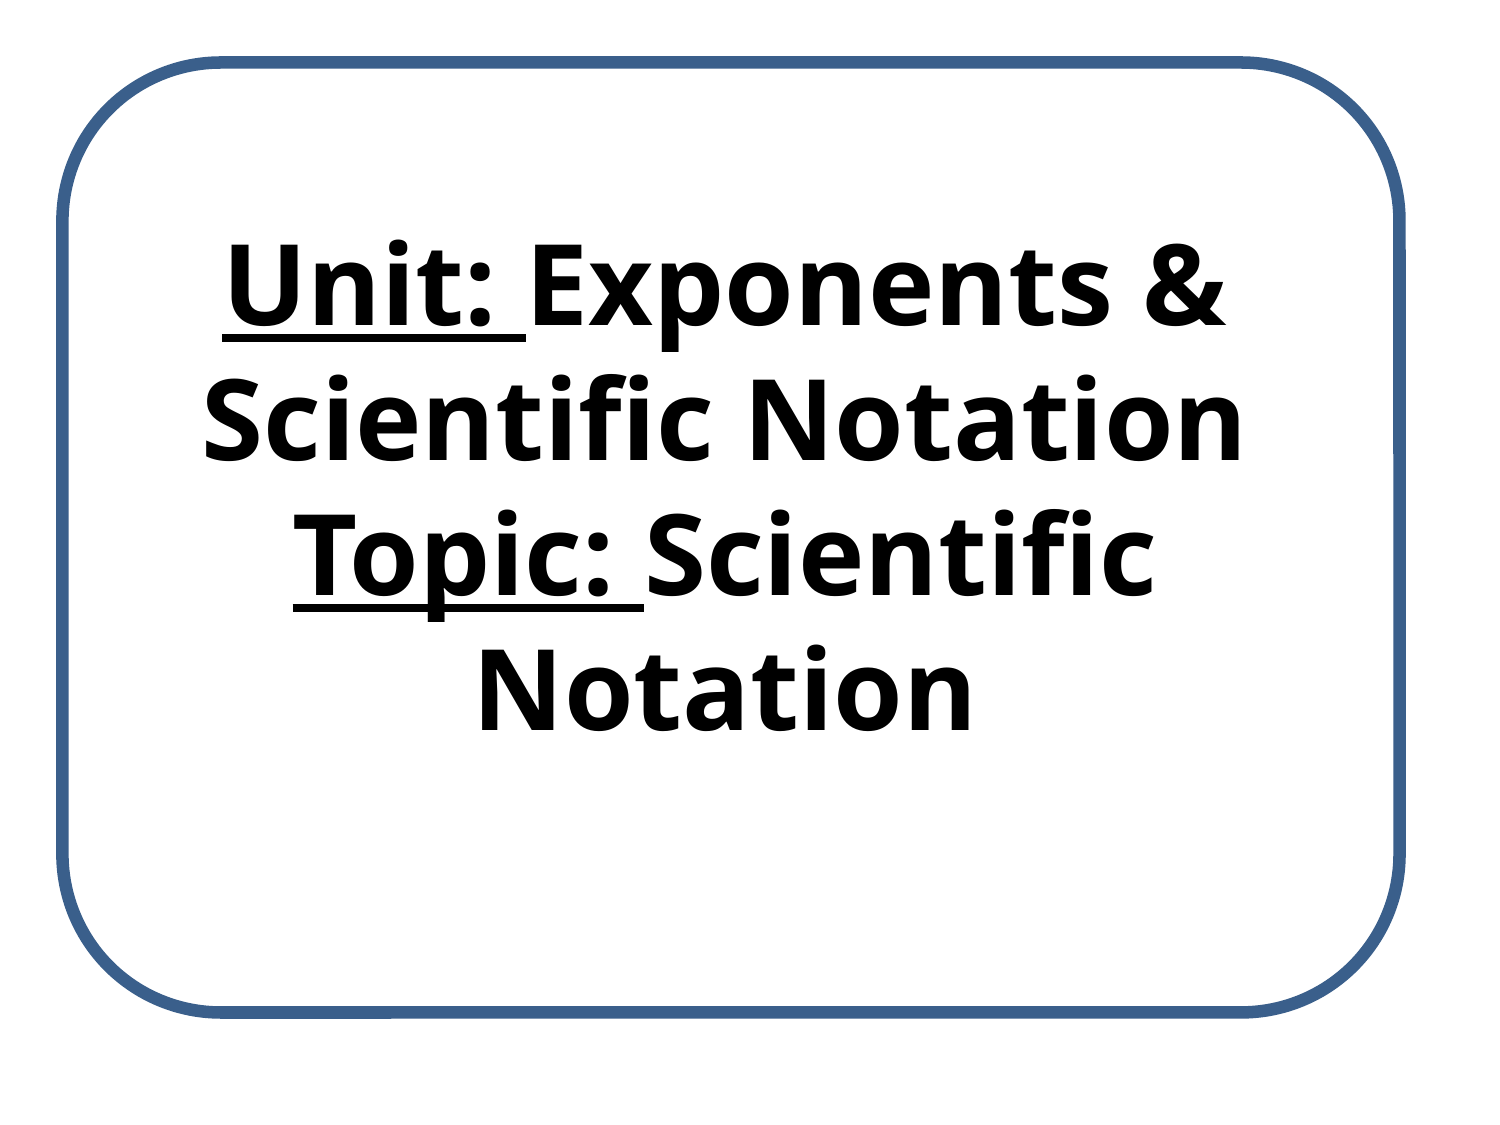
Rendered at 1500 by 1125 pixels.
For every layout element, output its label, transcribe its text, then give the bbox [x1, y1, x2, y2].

text_box [60, 60, 1402, 1015]
title Unit: Exponents & Scientific Notation Topic: Scientific Notation [62, 299, 1388, 667]
